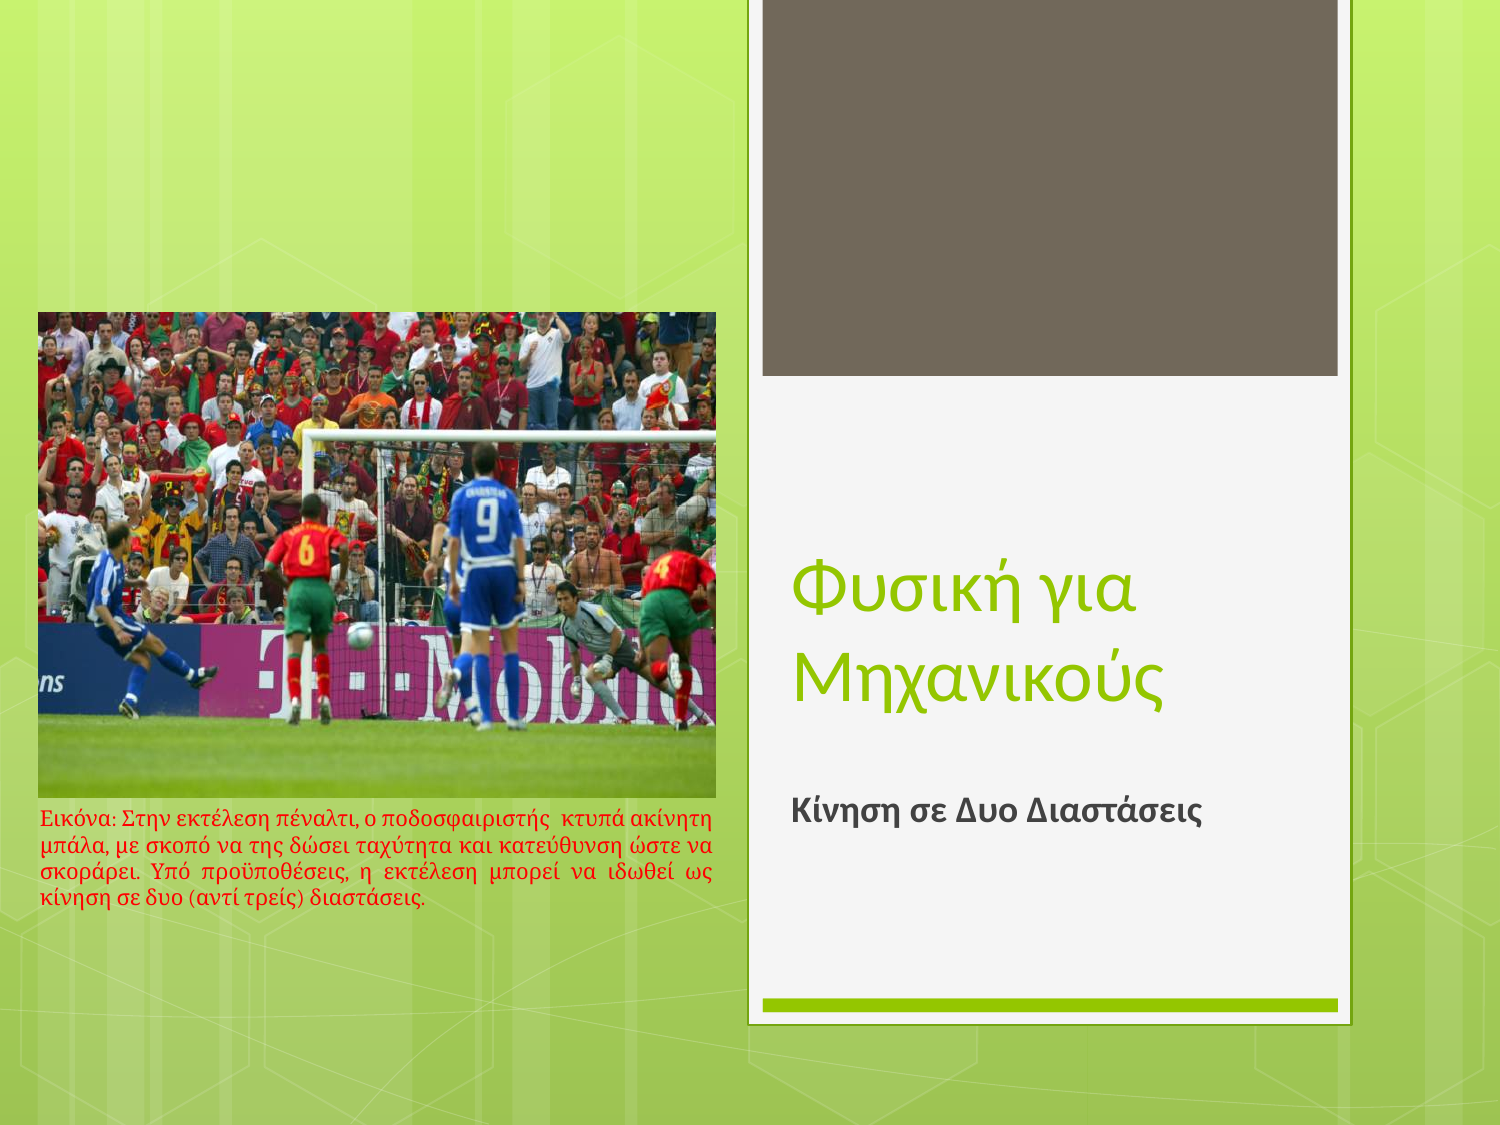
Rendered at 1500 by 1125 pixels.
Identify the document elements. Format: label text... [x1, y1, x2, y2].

text_box Εικόνα: Στην εκτέλεση πέναλτι, ο ποδοσφαιριστής κτυπά ακίνητη μπάλα, με σκοπό να της δώσει ταχύτητα και κατεύθυνση ώστε να σκοράρει. Υπό προϋποθέσεις, η εκτέλεση μπορεί να ιδωθεί ως κίνηση σε δυο (αντί τρείς) διαστάσεις. [24, 797, 728, 918]
title Φυσική για Μηχανικούς [776, 444, 1320, 724]
picture [38, 312, 716, 798]
subtitle Κίνηση σε Δυο Διαστάσεις [776, 725, 1320, 933]
